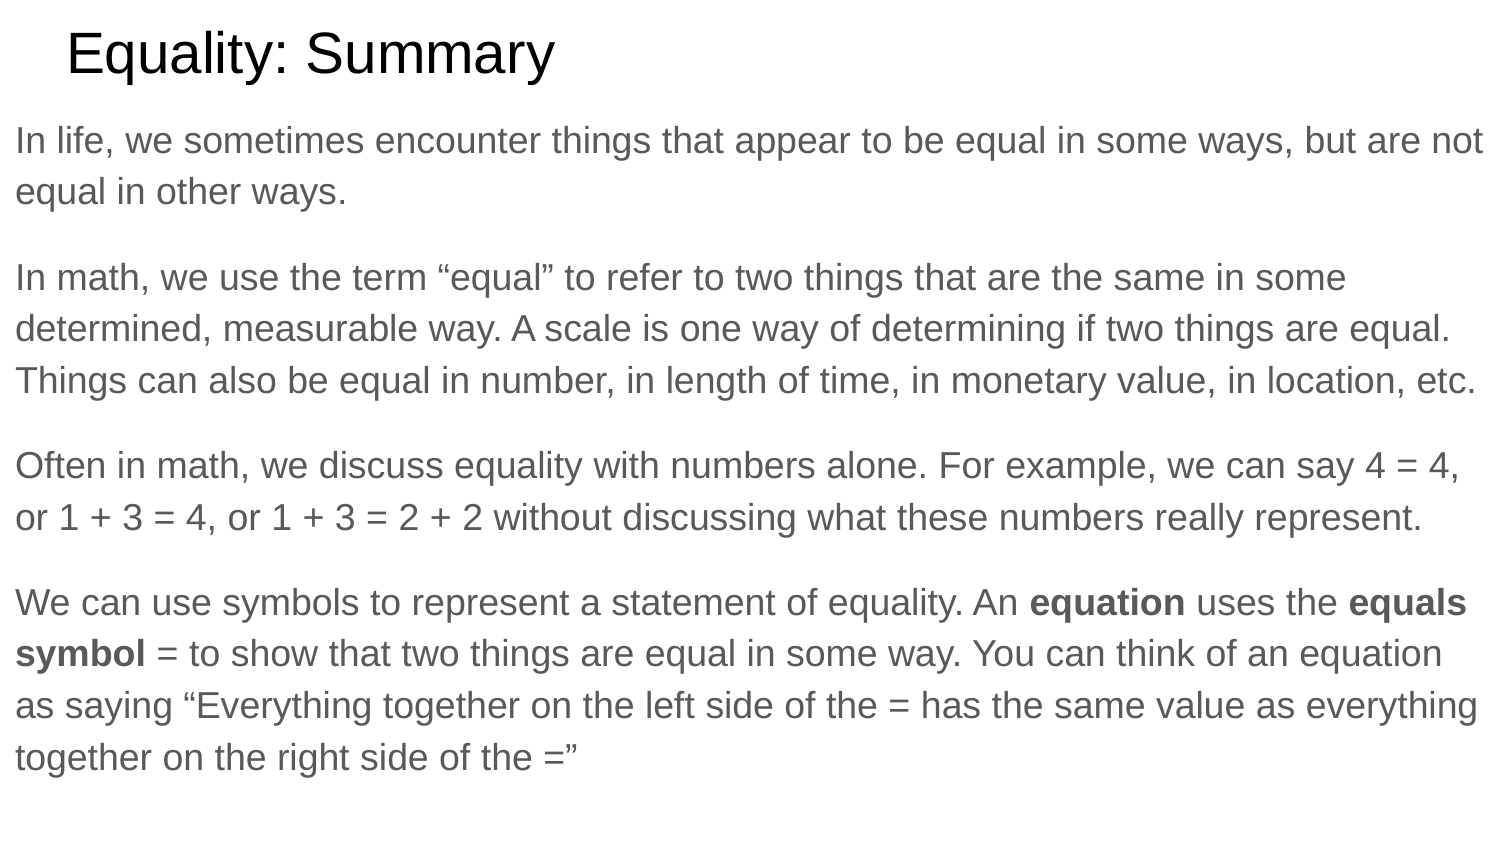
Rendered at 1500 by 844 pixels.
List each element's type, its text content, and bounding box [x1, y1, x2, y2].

title Equality: Summary [51, 0, 1449, 93]
list In life, we sometimes encounter things that appear to be equal in some ways, but are not equal in other ways. In math, we use the term “equal” to refer to two things that are the same in some determined, measurable way. A scale is one way of determining if two things are equal. Things can also be equal in number, in length of time, in monetary value, in location, etc. Often in math, we discuss equality with numbers alone. For example, we can say 4 = 4, or 1 + 3 = 4, or 1 + 3 = 2 + 2 without discussing what these numbers really represent. We can use symbols to represent a statement of equality. An equation uses the equals symbol = to show that two things are equal in some way. You can think of an equation as saying “Everything together on the left side of the = has the same value as everything together on the right side of the =” [0, 93, 1500, 844]
